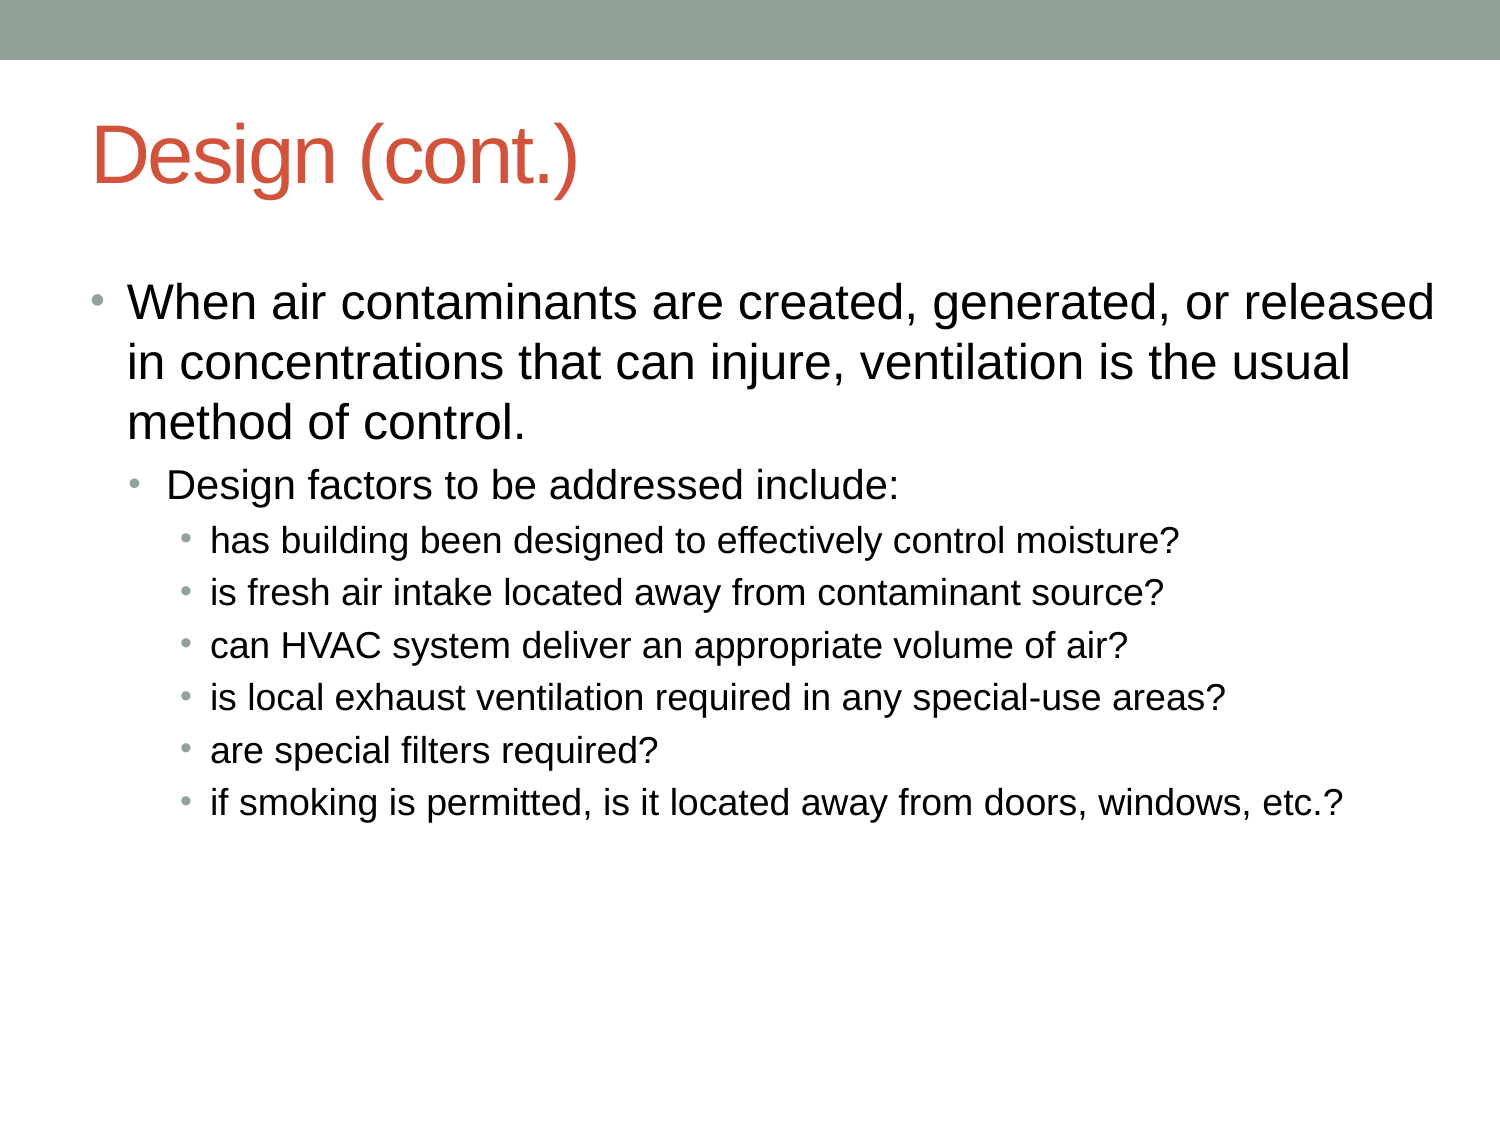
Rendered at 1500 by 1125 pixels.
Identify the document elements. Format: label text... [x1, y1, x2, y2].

title Design (cont.) [75, 74, 1350, 225]
list When air contaminants are created, generated, or released in concentrations that can injure, ventilation is the usual method of control. Design factors to be addressed include: has building been designed to effectively control moisture? is fresh air intake located away from contaminant source? can HVAC system deliver an appropriate volume of air? is local exhaust ventilation required in any special-use areas? are special filters required? if smoking is permitted, is it located away from doors, windows, etc.? [75, 262, 1500, 1125]
